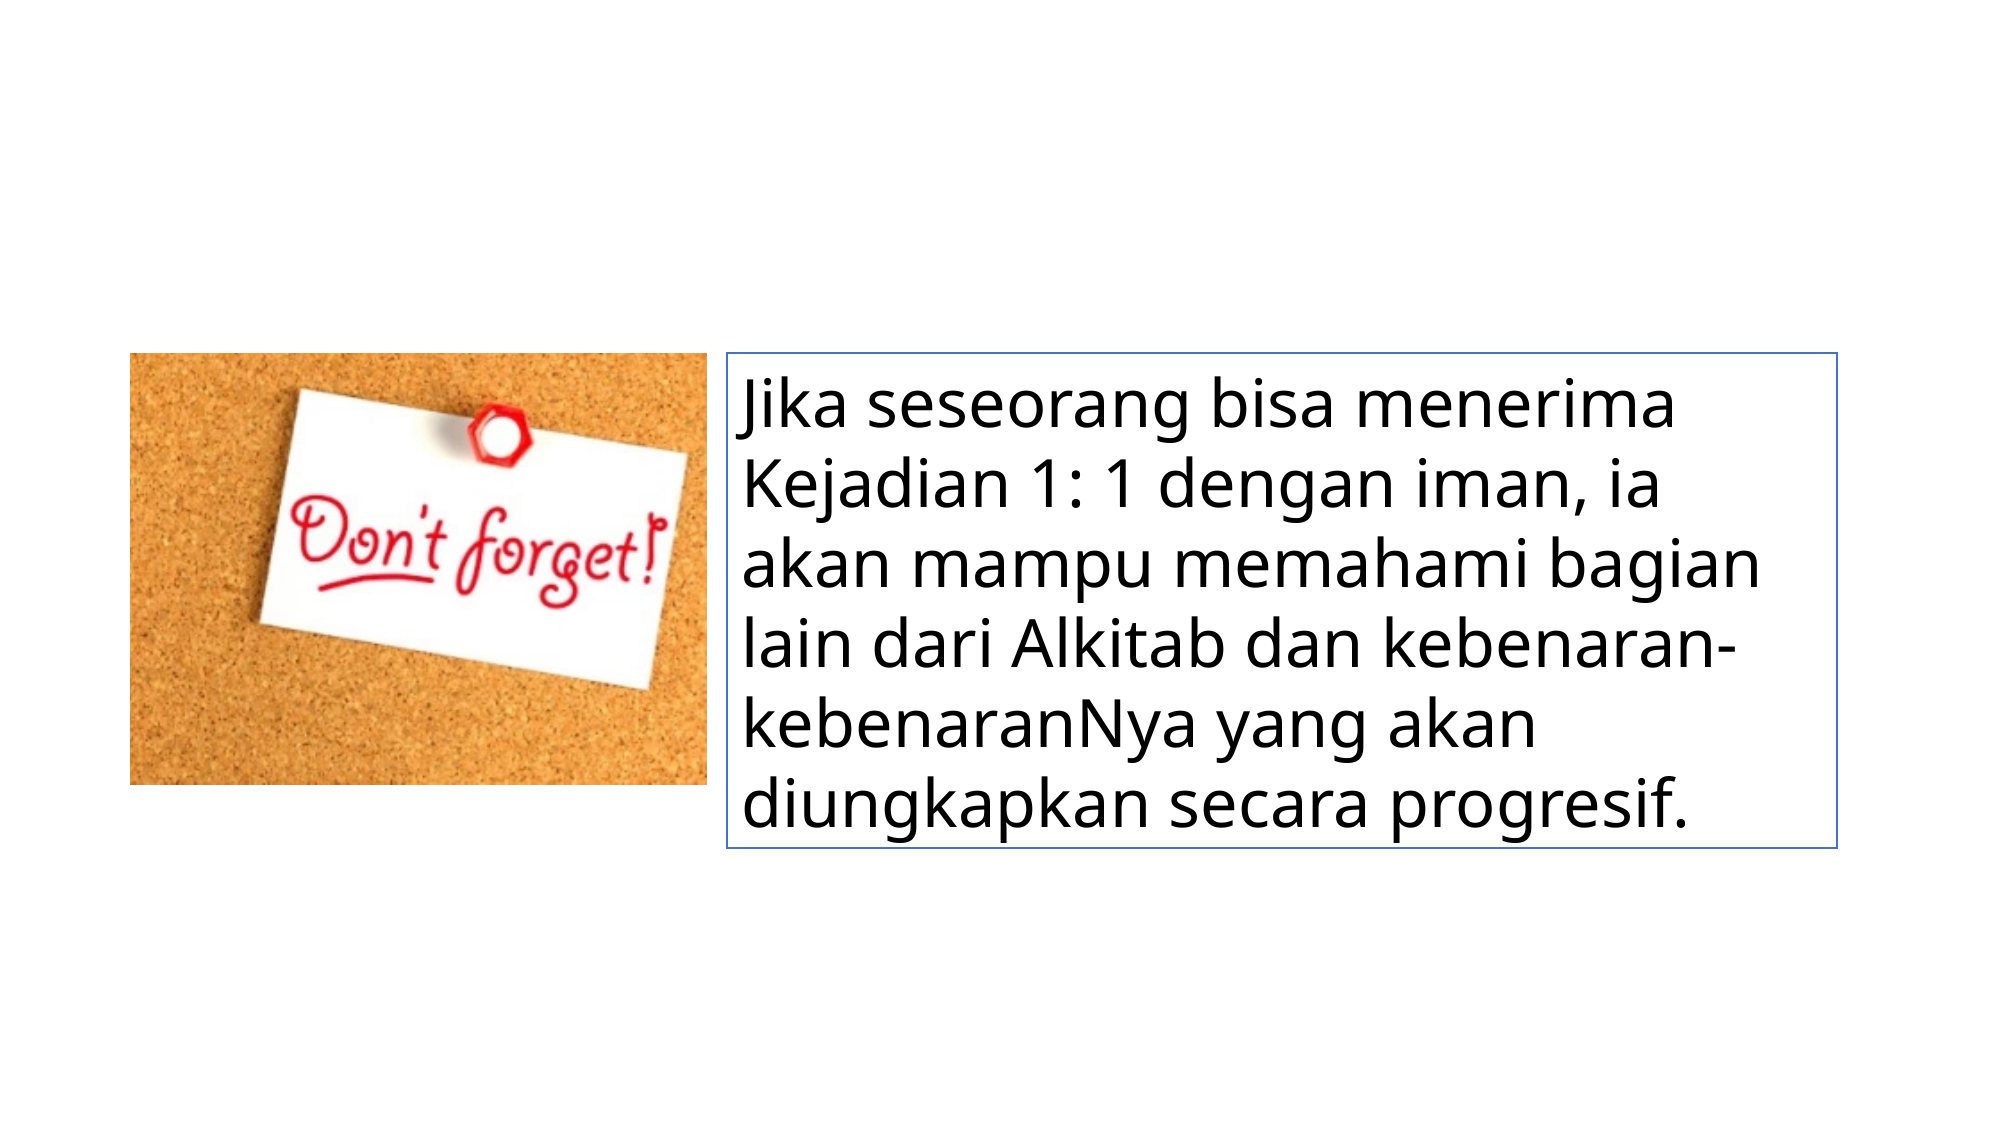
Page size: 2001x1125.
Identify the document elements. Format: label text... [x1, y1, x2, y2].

text_box Jika seseorang bisa menerima Kejadian 1: 1 dengan iman, ia akan mampu memahami bagian lain dari Alkitab dan kebenaran-kebenaranNya yang akan diungkapkan secara progresif. [726, 352, 1838, 849]
picture [130, 353, 707, 785]
